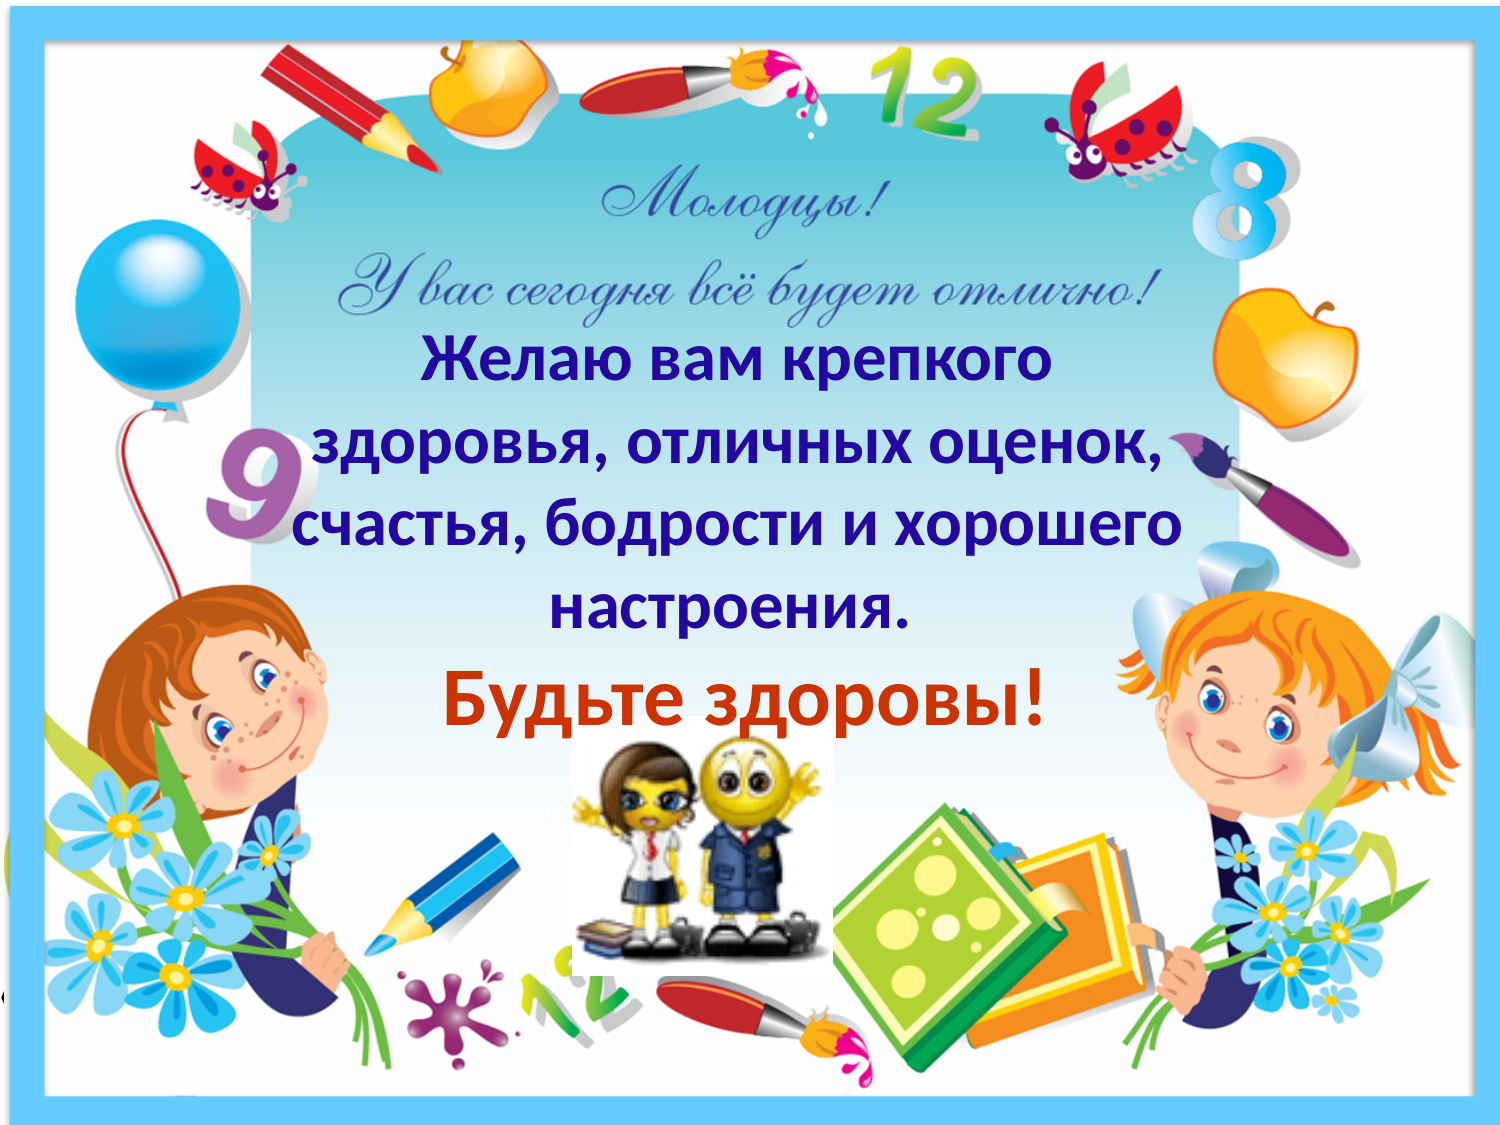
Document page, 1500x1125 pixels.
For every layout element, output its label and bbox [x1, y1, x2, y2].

text_box [9, 5, 1500, 1125]
picture [4, 28, 1496, 1097]
